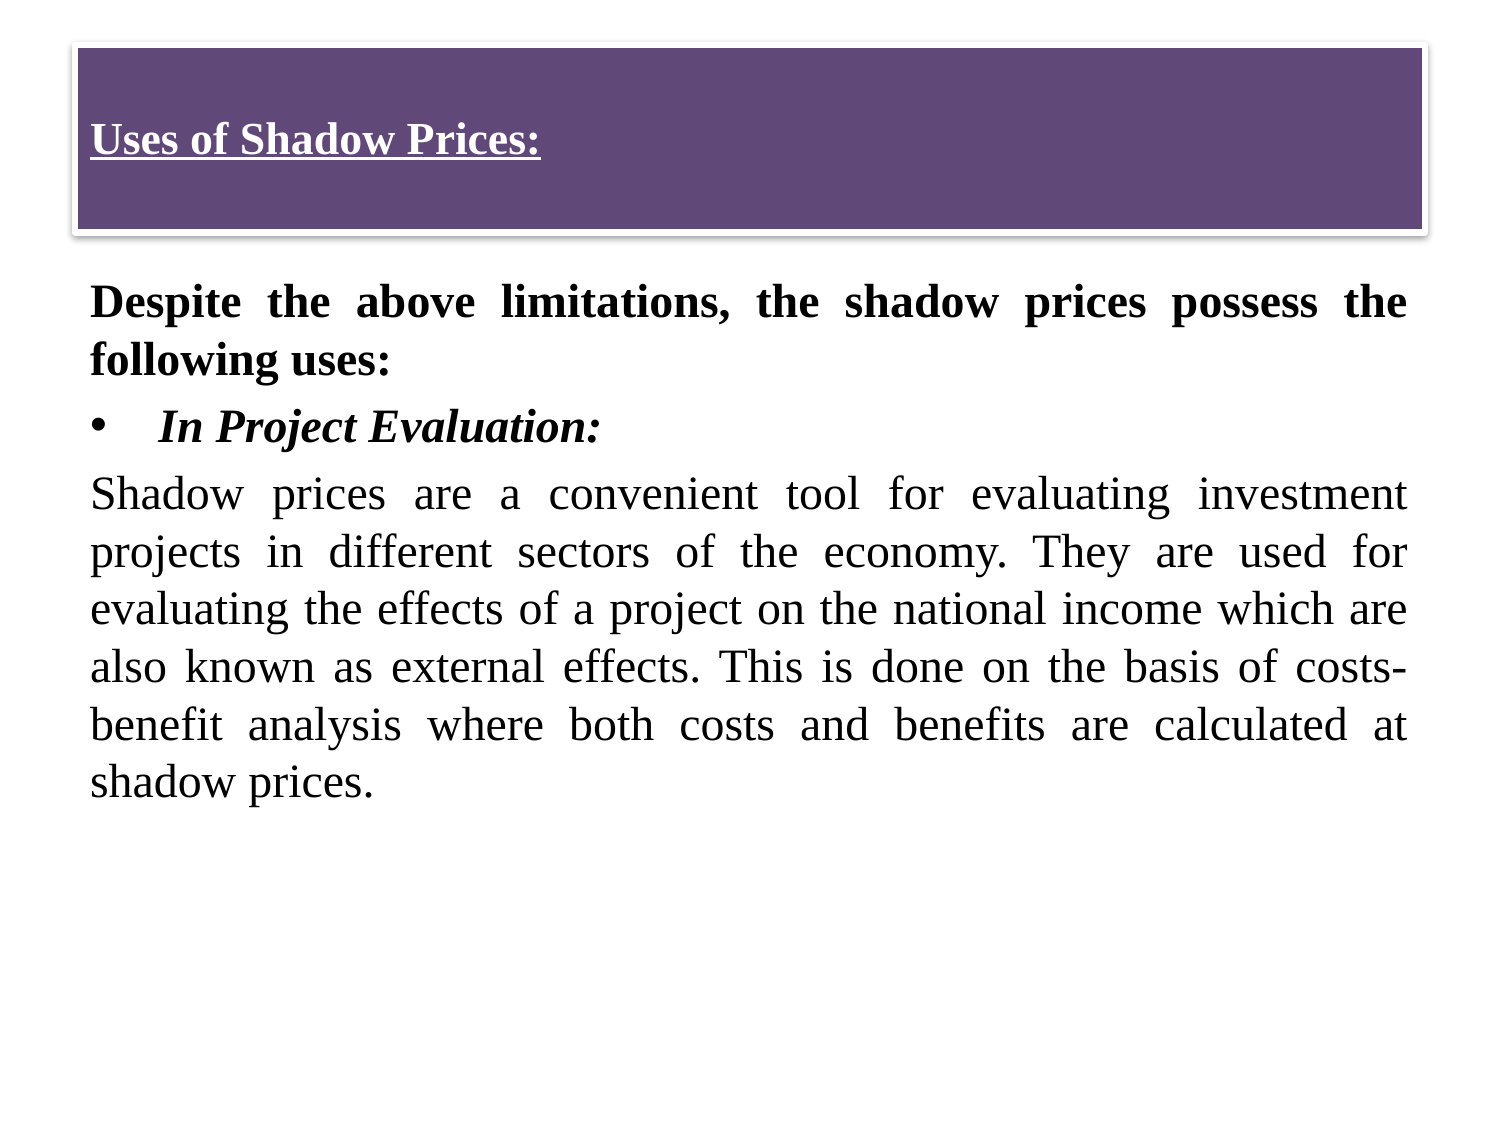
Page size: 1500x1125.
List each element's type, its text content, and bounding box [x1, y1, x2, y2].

list Despite the above limitations, the shadow prices possess the following uses: In Project Evaluation: Shadow prices are a convenient tool for evaluating investment projects in different sectors of the economy. They are used for evaluating the effects of a project on the national income which are also known as external effects. This is done on the basis of costs-benefit analysis where both costs and benefits are calculated at shadow prices. [75, 262, 1425, 1005]
title Uses of Shadow Prices: [72, 42, 1428, 236]
